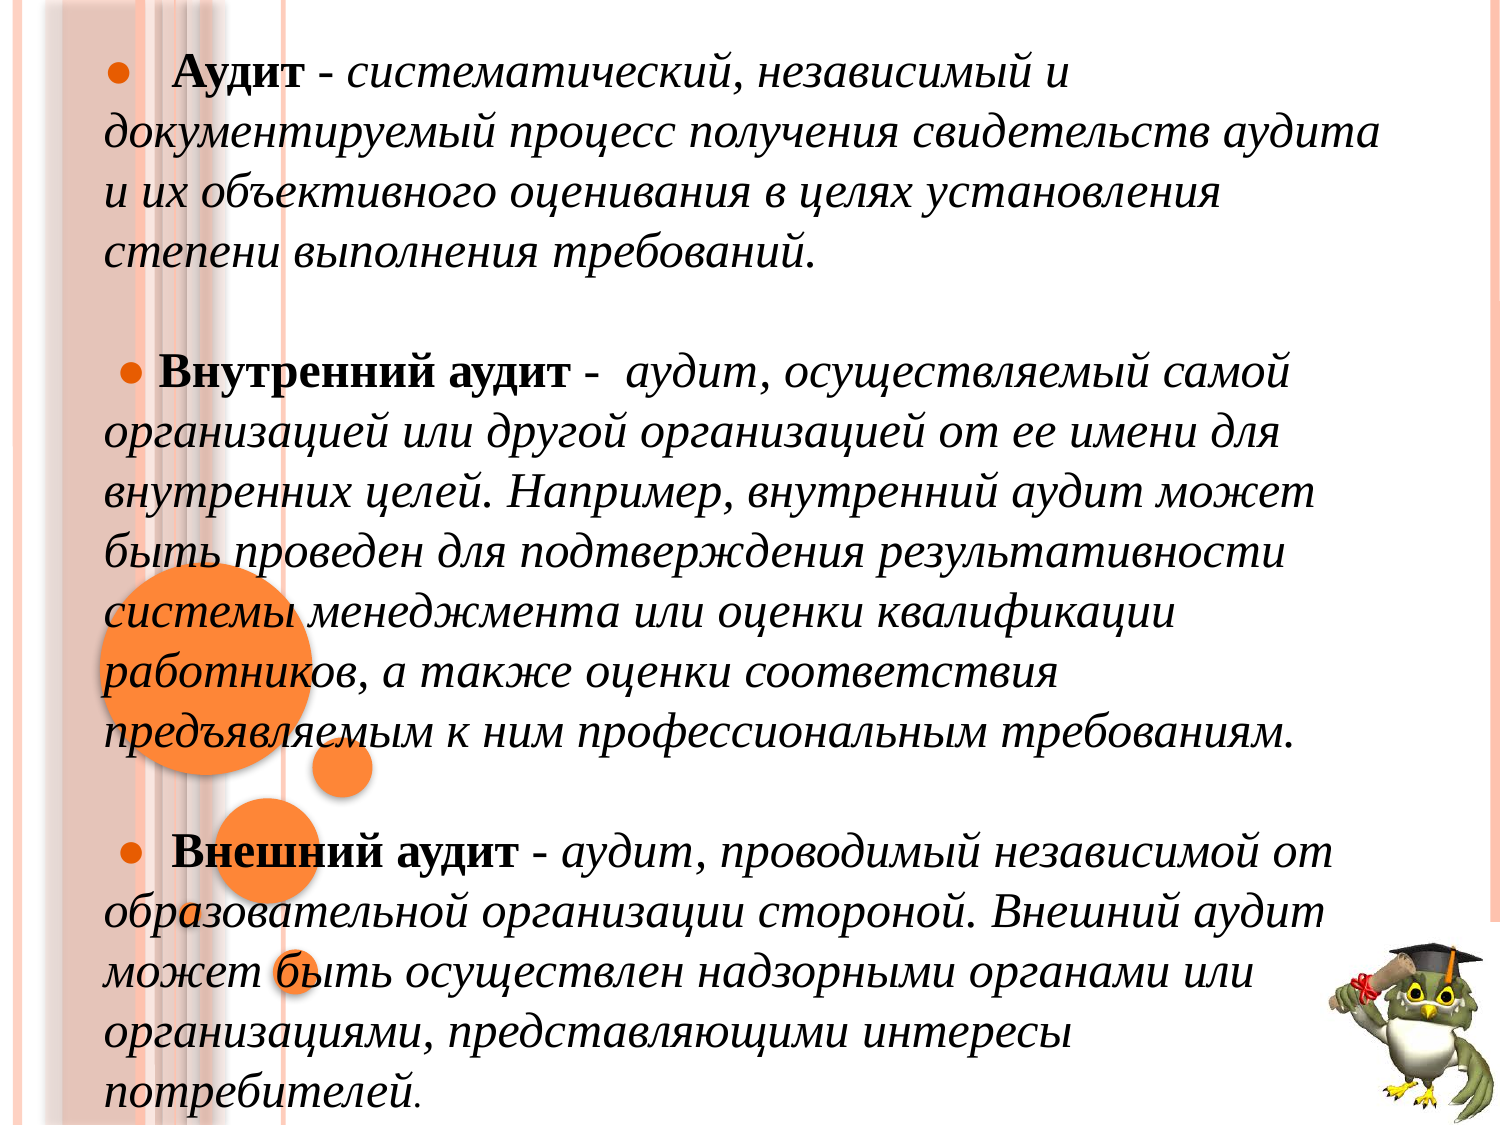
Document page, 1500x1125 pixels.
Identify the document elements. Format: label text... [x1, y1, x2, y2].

text_box ● Аудит - систематический, независимый и документируемый процесс получения свидетельств аудита и их объективного оценивания в целях установления степени выполнения требований. ● Внутренний аудит - аудит, осуществляемый самой организацией или другой организацией от ее имени для внутренних целей. Например, внутренний аудит может быть проведен для подтверждения результативности системы менеджмента или оценки квалификации работников, а также оценки соответствия предъявляемым к ним профессиональным требованиям. ● Внешний аудит - аудит, проводимый независимой от образовательной организации стороной. Внешний аудит может быть осуществлен надзорными органами или организациями, представляющими интересы потребителей. [88, 29, 1412, 1125]
picture [1319, 922, 1500, 1125]
